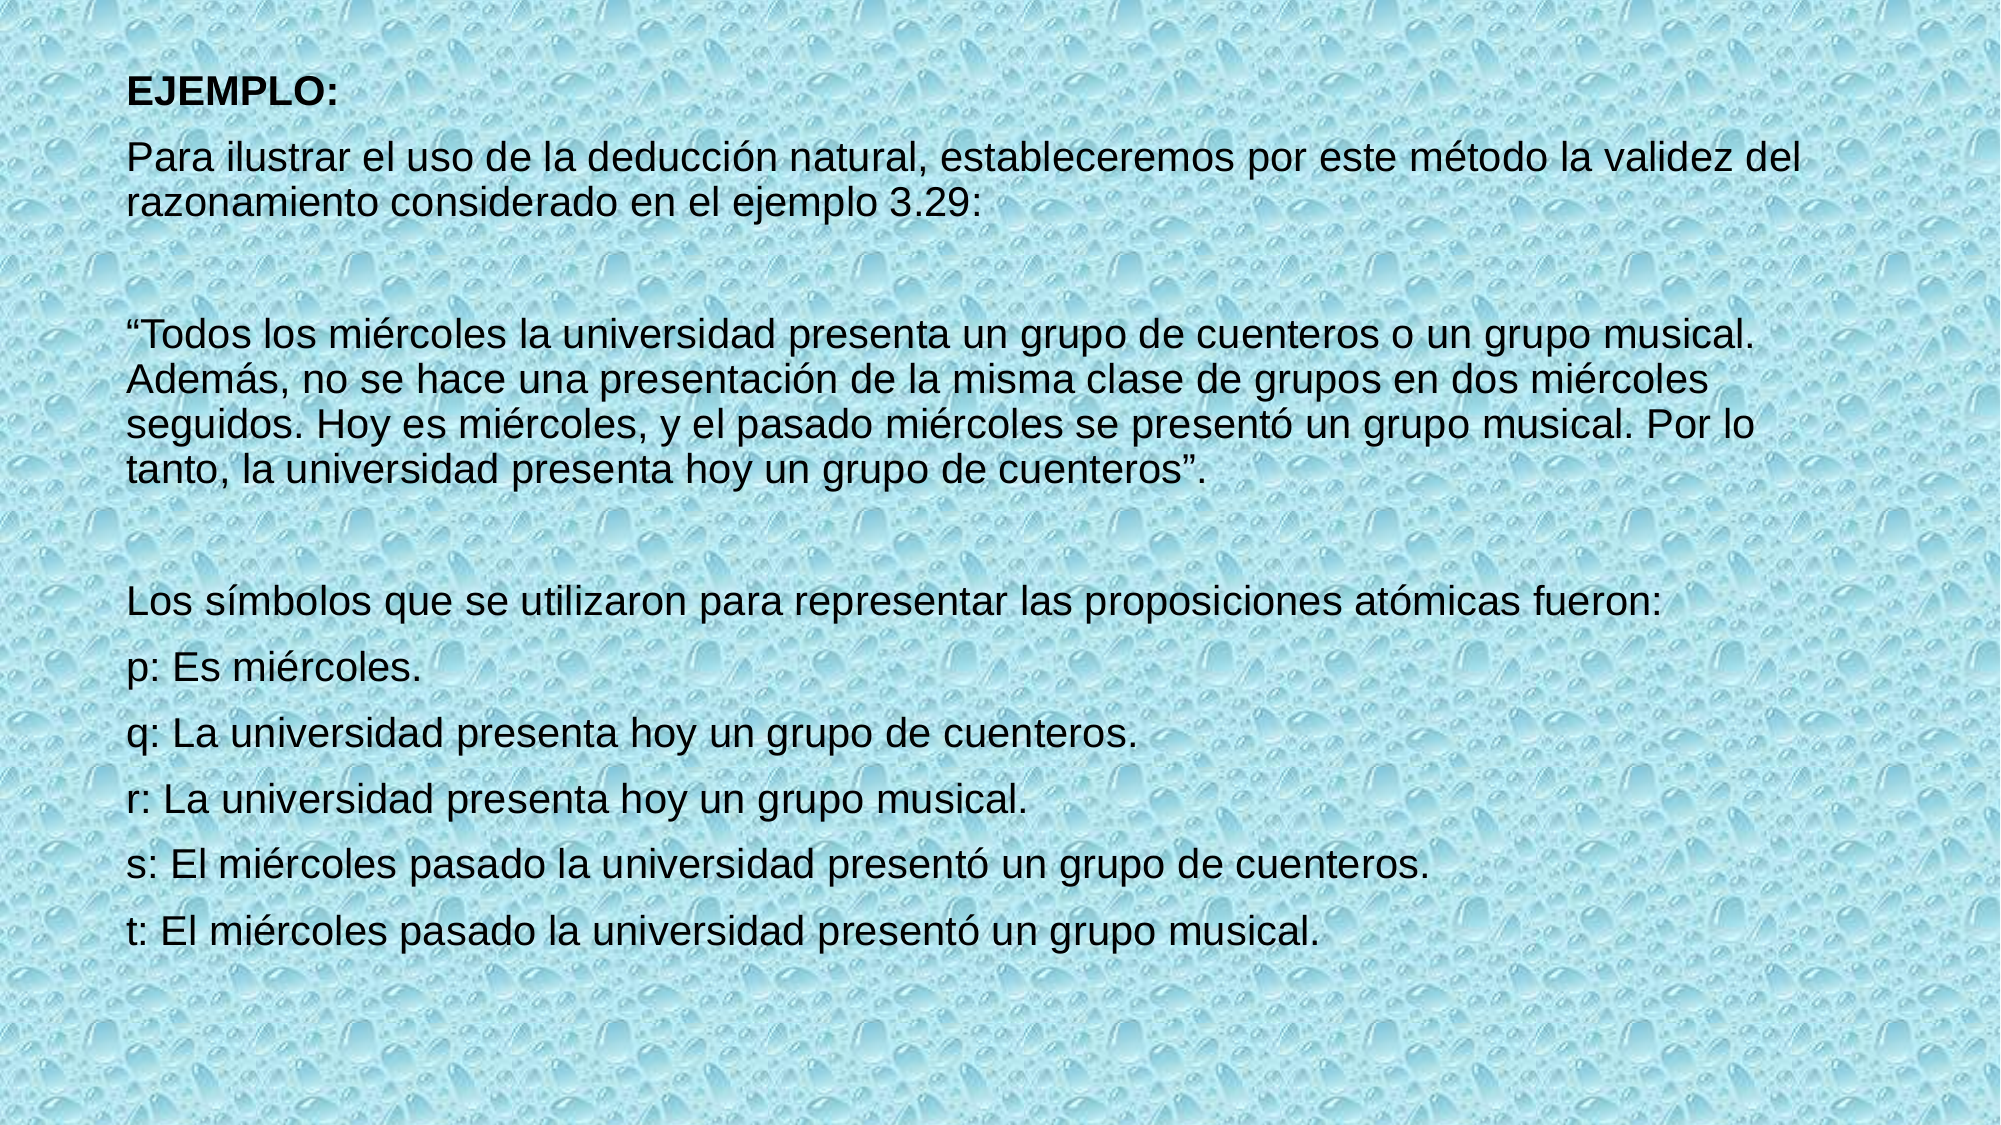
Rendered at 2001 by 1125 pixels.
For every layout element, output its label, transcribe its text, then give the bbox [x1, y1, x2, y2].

list EJEMPLO: Para ilustrar el uso de la deducción natural, estableceremos por este método la validez del razonamiento considerado en el ejemplo 3.29: “Todos los miércoles la universidad presenta un grupo de cuenteros o un grupo musical. Además, no se hace una presentación de la misma clase de grupos en dos miércoles seguidos. Hoy es miércoles, y el pasado miércoles se presentó un grupo musical. Por lo tanto, la universidad presenta hoy un grupo de cuenteros”. Los símbolos que se utilizaron para representar las proposiciones atómicas fueron: p: Es miércoles. q: La universidad presenta hoy un grupo de cuenteros. r: La universidad presenta hoy un grupo musical. s: El miércoles pasado la universidad presentó un grupo de cuenteros. t: El miércoles pasado la universidad presentó un grupo musical. [111, 62, 1863, 1014]
picture [0, 0, 2001, 1125]
